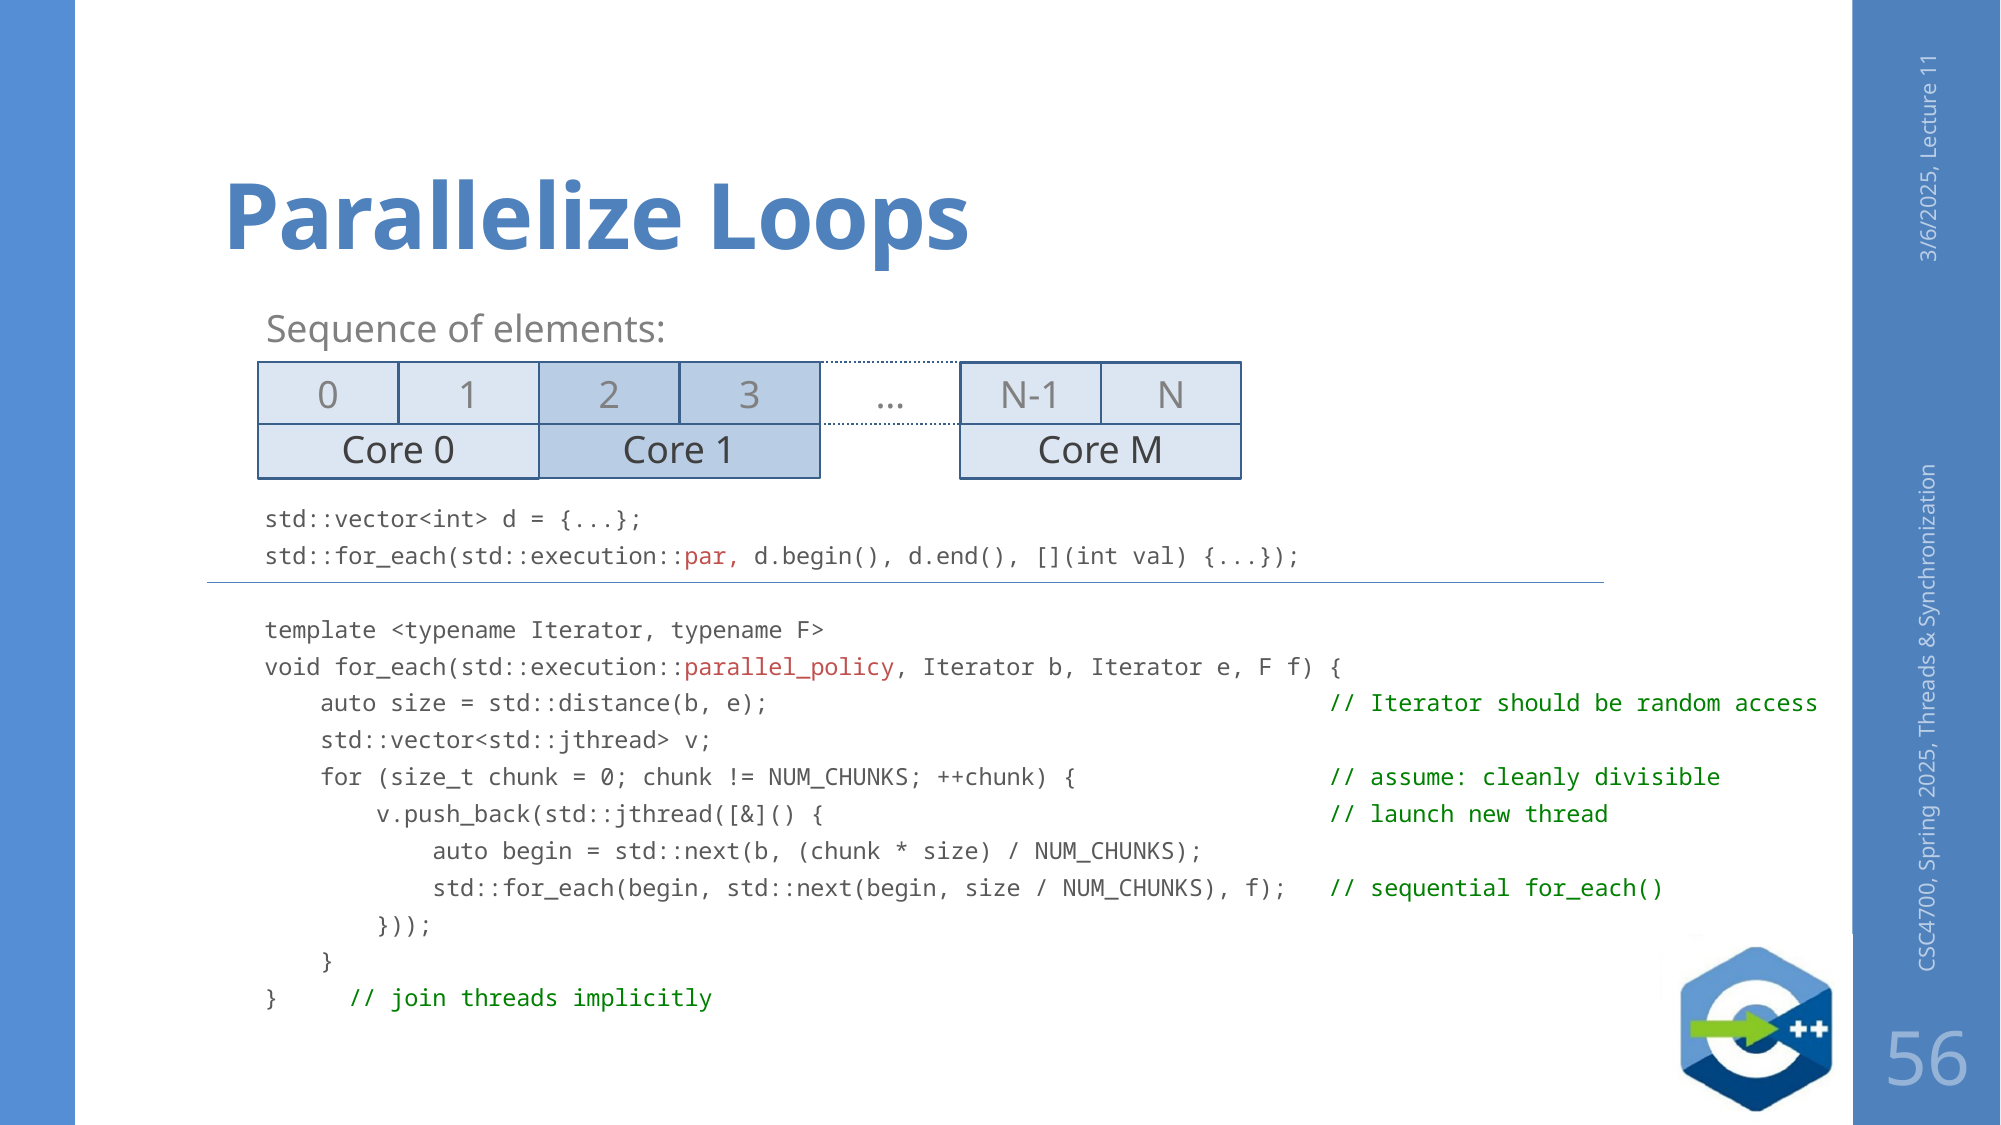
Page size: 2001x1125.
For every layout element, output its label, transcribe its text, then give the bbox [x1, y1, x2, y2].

list std::vector<int> d = {...}; std::for_each(std::execution::par, d.begin(), d.end(), [](int val) {...}); template <typename Iterator, typename F> void for_each(std::execution::parallel_policy, Iterator b, Iterator e, F f) { auto size = std::distance(b, e); // Iterator should be random access std::vector<std::jthread> v; for (size_t chunk = 0; chunk != NUM_CHUNKS; ++chunk) { // assume: cleanly divisible v.push_back(std::jthread([&]() { // launch new thread auto begin = std::next(b, (chunk * size) / NUM_CHUNKS); std::for_each(begin, std::next(begin, size / NUM_CHUNKS), f); // sequential for_each() })); } } // join threads implicitly [206, 500, 1853, 1041]
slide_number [1897, 37, 1958, 351]
footer CSC4700, Spring 2025, Threads & Synchronization [1897, 400, 1958, 988]
title Parallelize Loops [206, 48, 1797, 278]
slide_number 56 [1852, 1012, 2000, 1110]
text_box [257, 433, 1242, 479]
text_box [257, 361, 1242, 425]
picture [1660, 1041, 1853, 1125]
text_box Sequence of elements: [251, 298, 681, 358]
